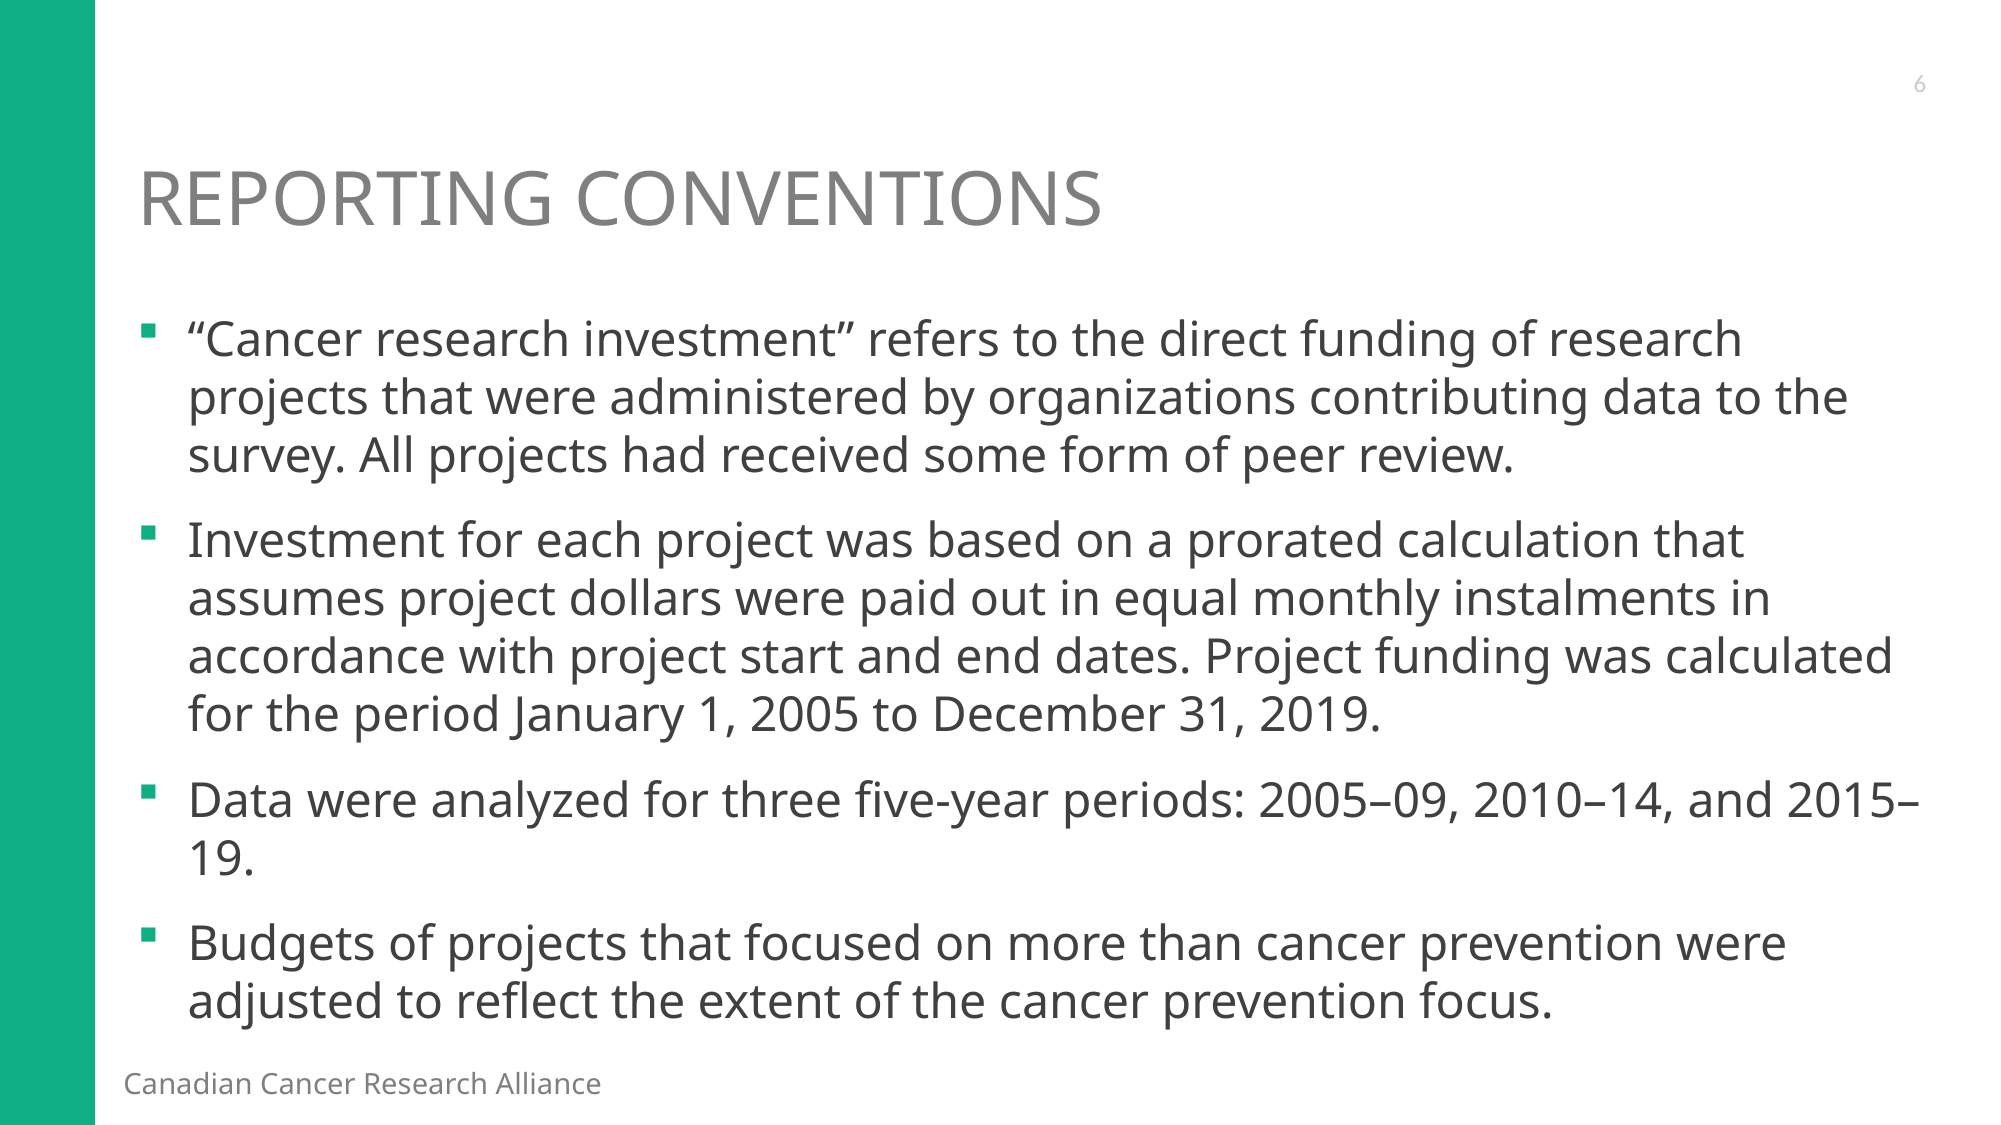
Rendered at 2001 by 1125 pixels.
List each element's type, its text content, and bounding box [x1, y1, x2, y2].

title Reporting Conventions [122, 112, 1938, 290]
slide_number 6 [1491, 52, 1942, 113]
list “Cancer research investment” refers to the direct funding of research projects that were administered by organizations contributing data to the survey. All projects had received some form of peer review. Investment for each project was based on a prorated calculation that assumes project dollars were paid out in equal monthly instalments in accordance with project start and end dates. Project funding was calculated for the period January 1, 2005 to December 31, 2019. Data were analyzed for three five-year periods: 2005–09, 2010–14, and 2015–19. Budgets of projects that focused on more than cancer prevention were adjusted to reflect the extent of the cancer prevention focus. [122, 300, 1942, 1047]
